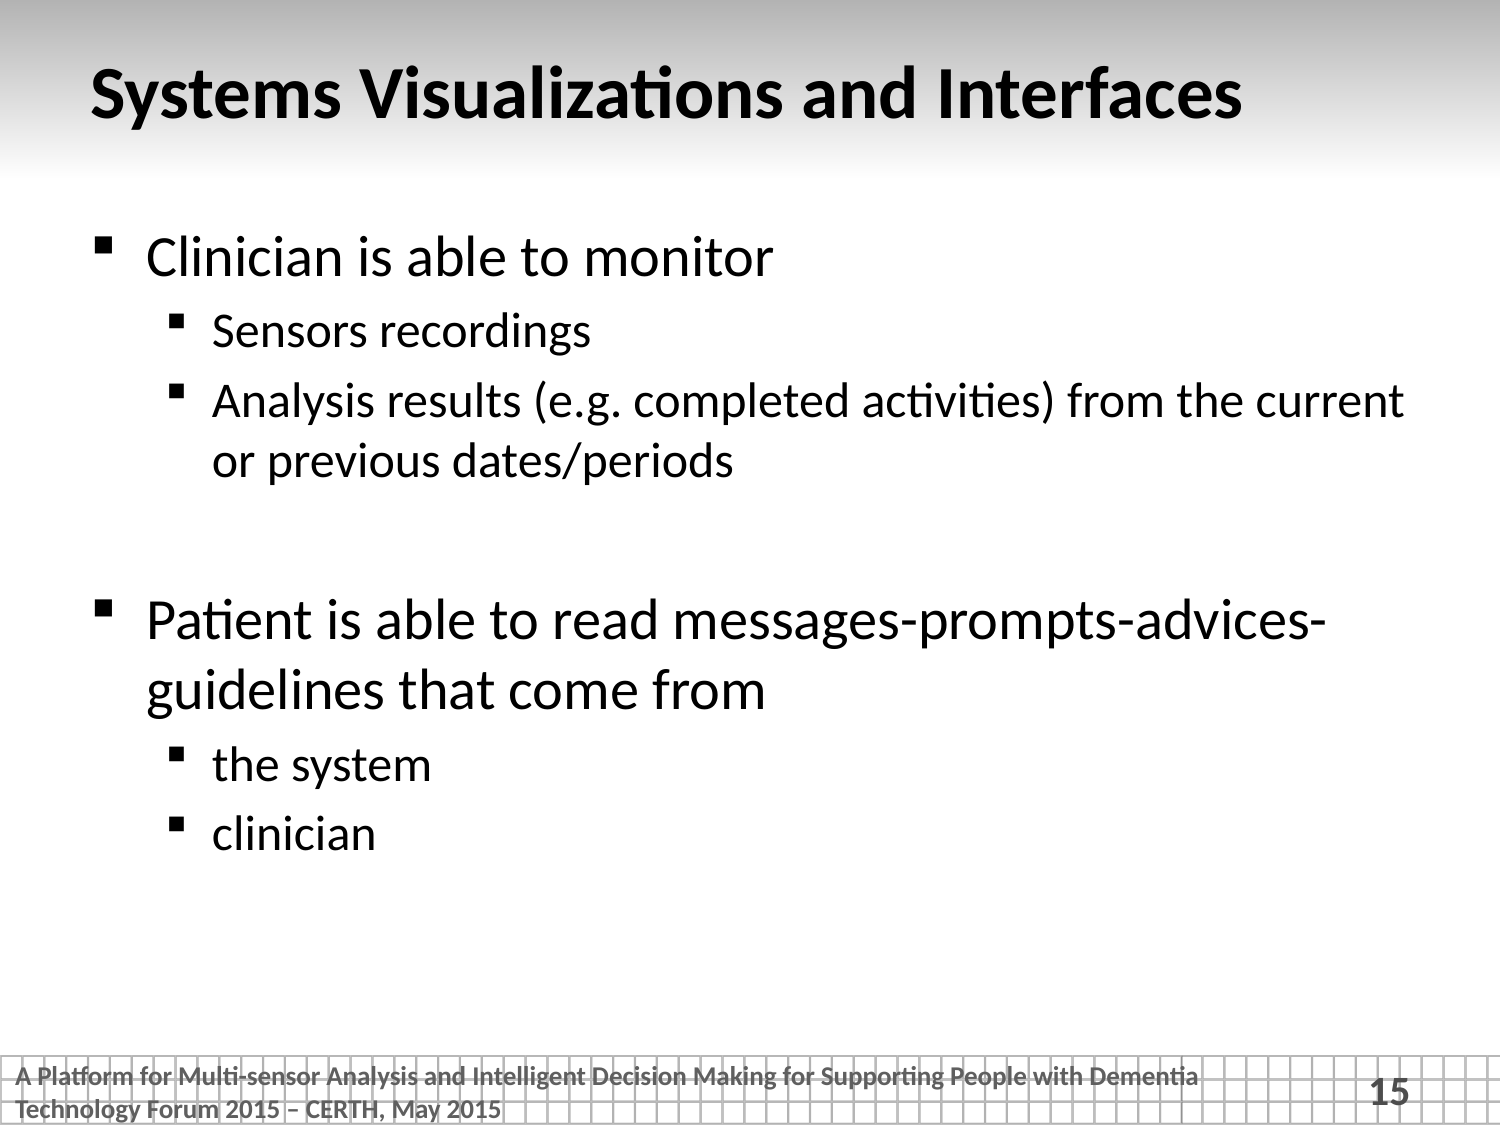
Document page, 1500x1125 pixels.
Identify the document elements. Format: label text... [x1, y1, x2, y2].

slide_number 15 [1295, 1055, 1426, 1111]
title Systems Visualizations and Interfaces [75, 35, 1425, 143]
list Clinician is able to monitor Sensors recordings Analysis results (e.g. completed activities) from the current or previous dates/periods Patient is able to read messages-prompts-advices-guidelines that come from the system clinician [75, 210, 1425, 1038]
